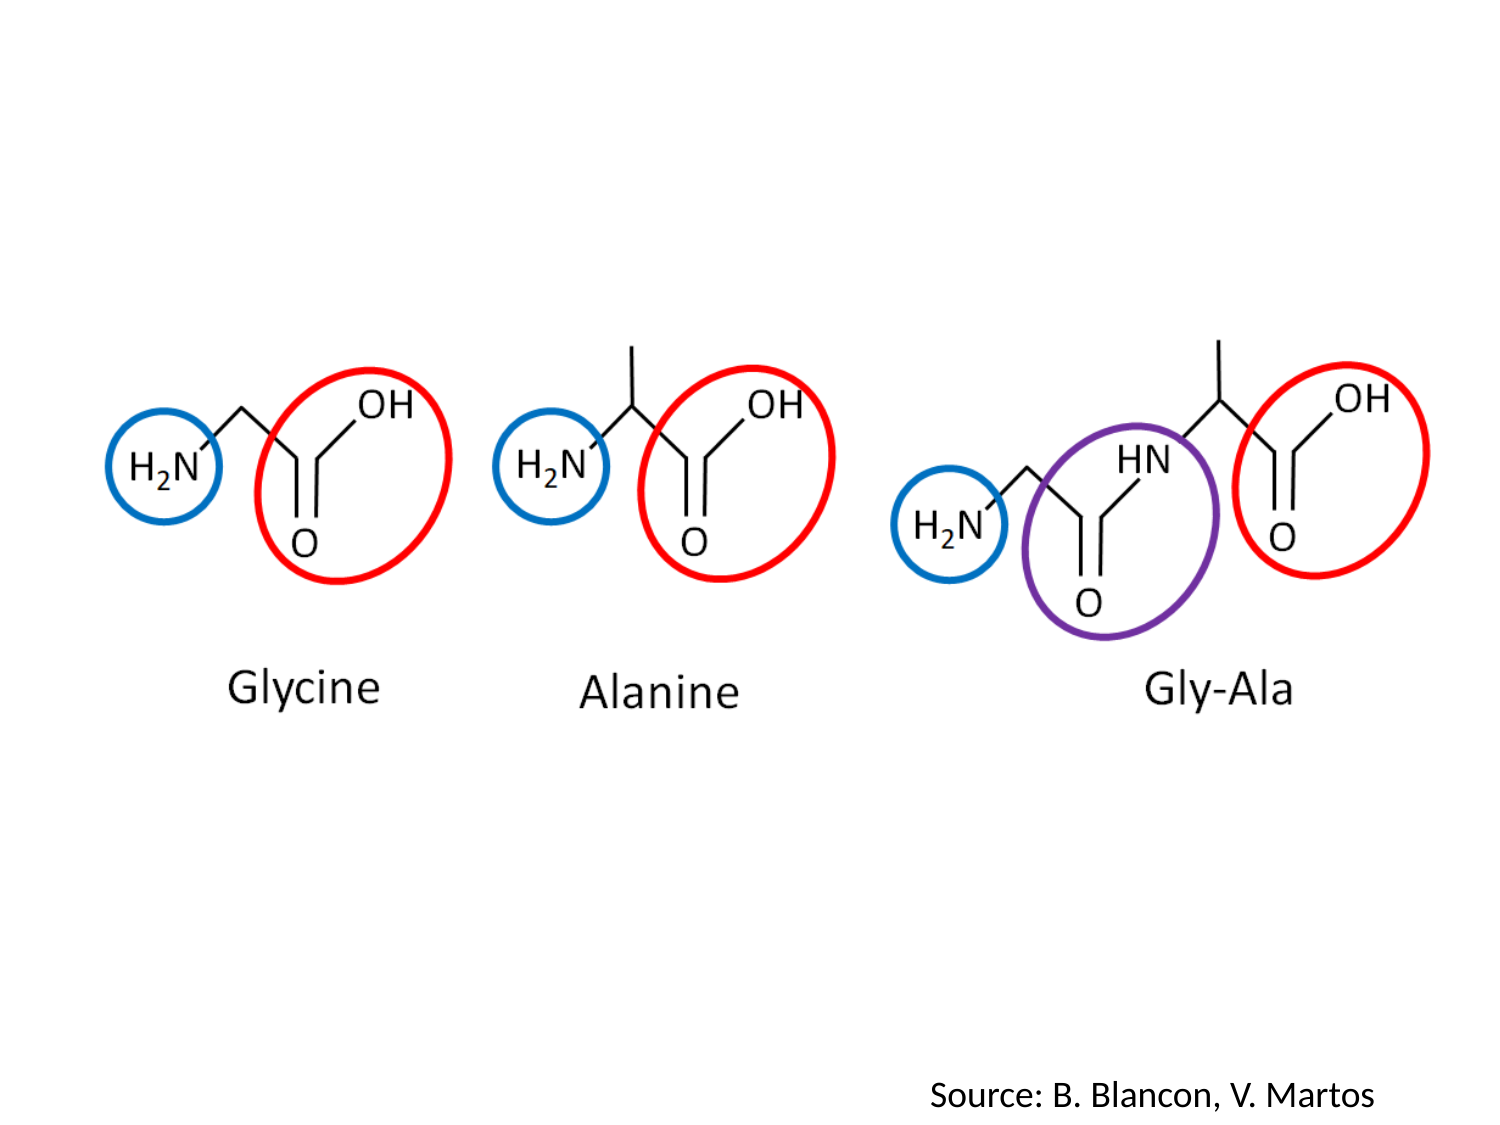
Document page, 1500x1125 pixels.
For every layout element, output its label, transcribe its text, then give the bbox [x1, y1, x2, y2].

picture [100, 337, 1431, 718]
text_box Source: B. Blancon, V. Martos [915, 1062, 1500, 1122]
